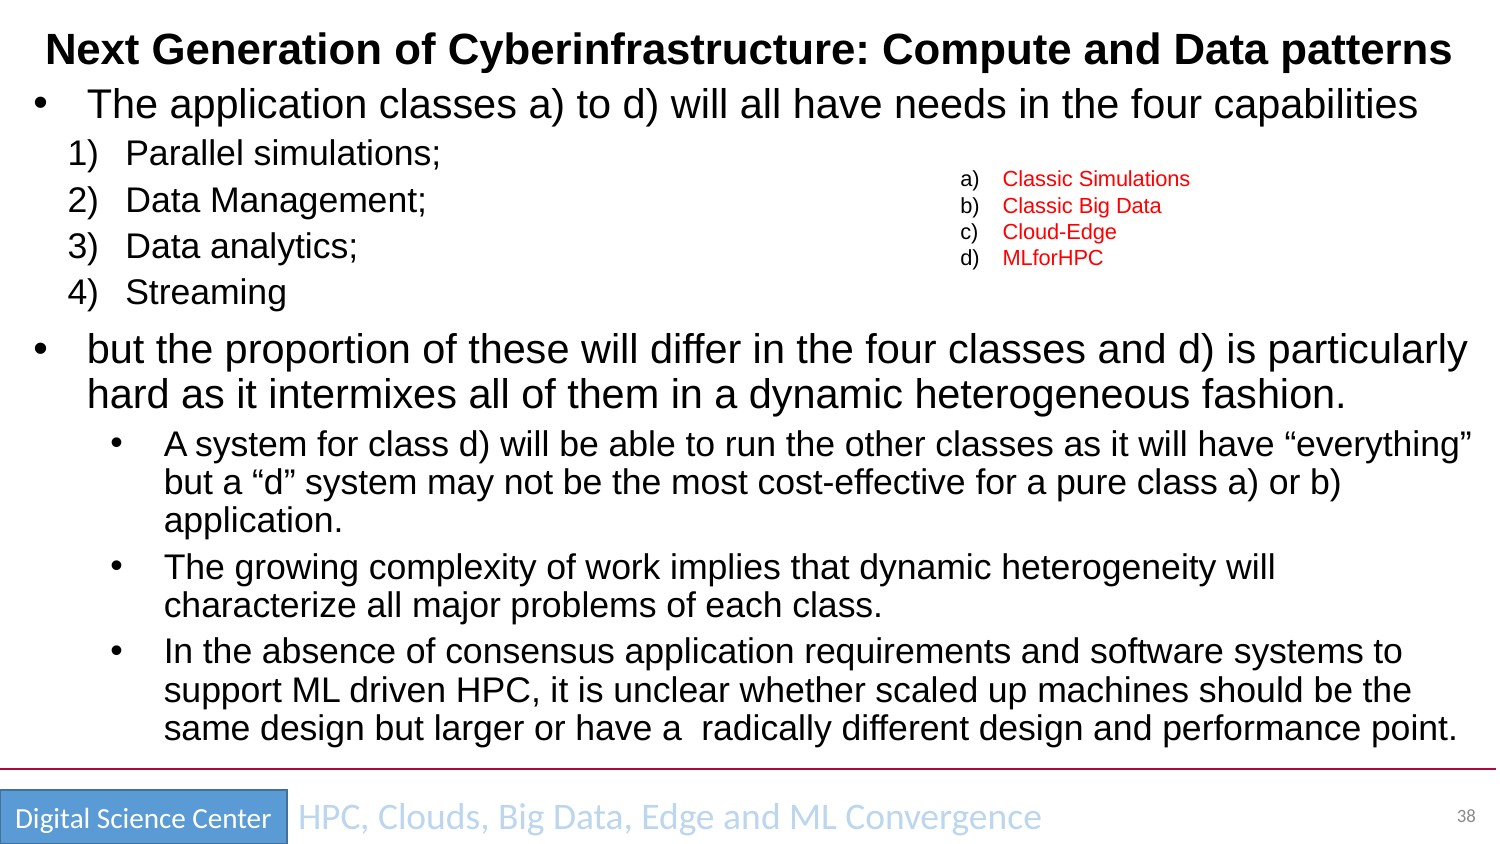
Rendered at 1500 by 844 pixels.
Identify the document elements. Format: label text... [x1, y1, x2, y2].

list The application classes a) to d) will all have needs in the four capabilities Parallel simulations; Data Management; Data analytics; Streaming but the proportion of these will differ in the four classes and d) is particularly hard as it intermixes all of them in a dynamic heterogeneous fashion. A system for class d) will be able to run the other classes as it will have “everything” but a “d” system may not be the most cost-effective for a pure class a) or b) application. The growing complexity of work implies that dynamic heterogeneity will characterize all major problems of each class. In the absence of consensus application requirements and software systems to support ML driven HPC, it is unclear whether scaled up machines should be the same design but larger or have a radically different design and performance point. [0, 76, 1488, 785]
slide_number 38 [1352, 792, 1488, 838]
title Next Generation of Cyberinfrastructure: Compute and Data patterns [0, 9, 1500, 92]
text_box Classic Simulations Classic Big Data Cloud-Edge MLforHPC [945, 157, 1283, 278]
